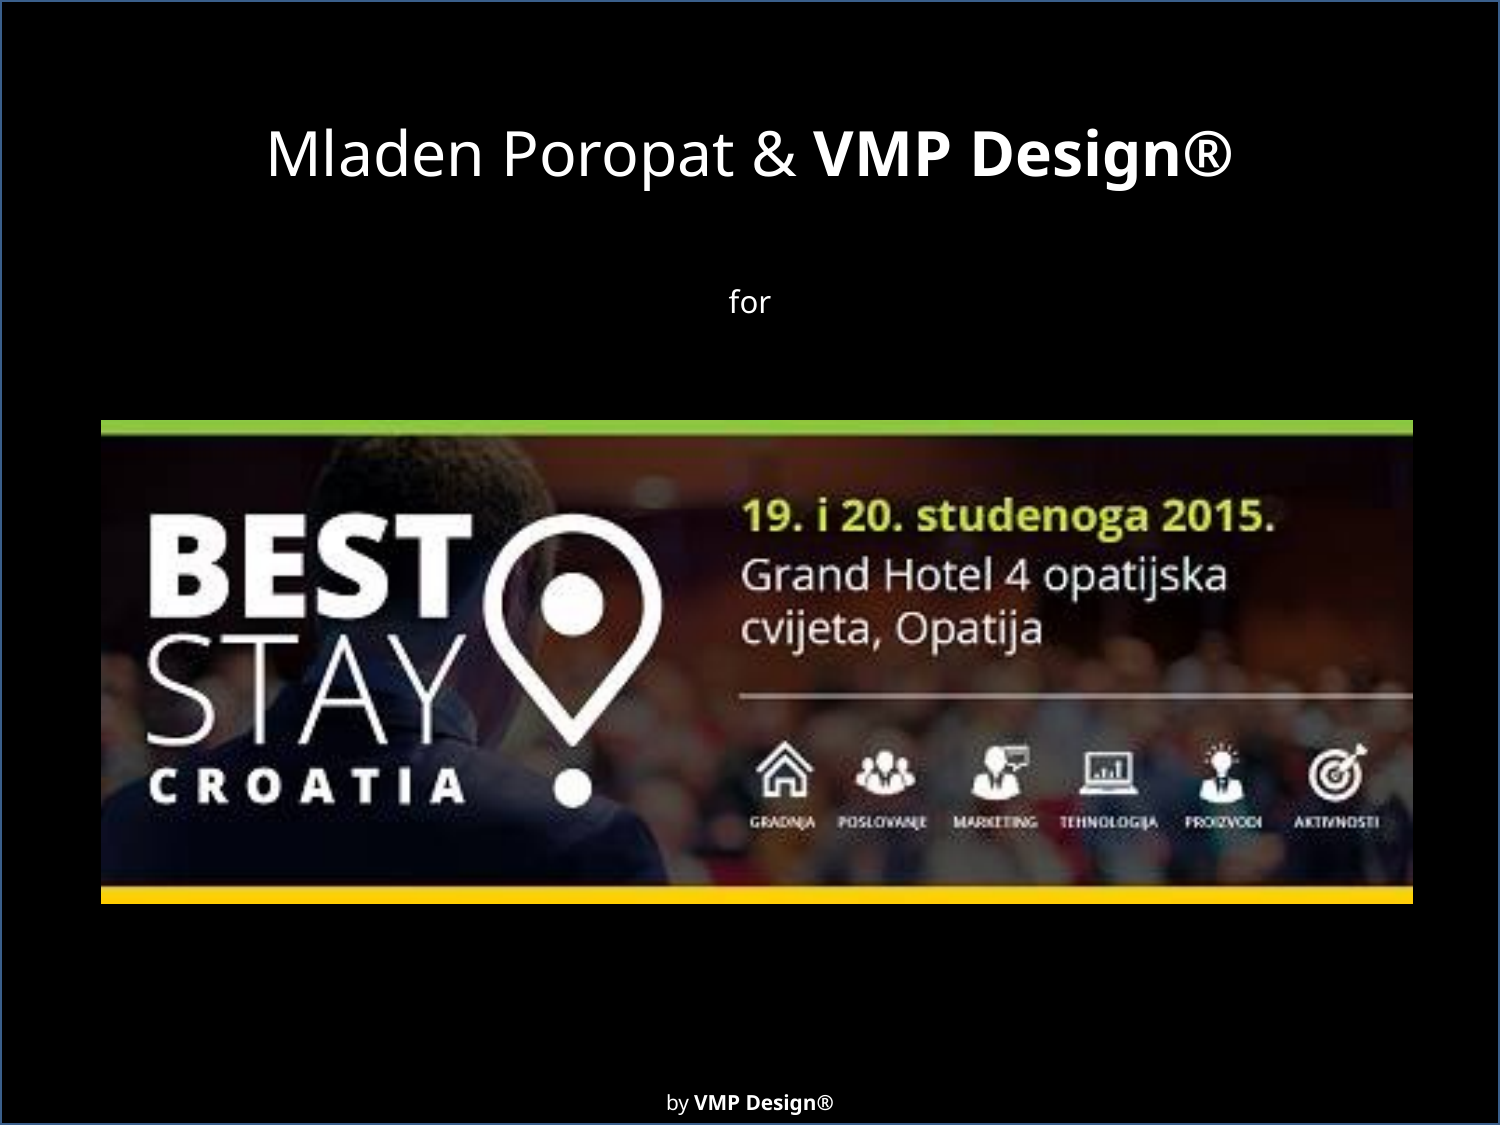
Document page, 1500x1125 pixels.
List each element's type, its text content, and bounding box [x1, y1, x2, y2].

text_box [0, 0, 1500, 1082]
text_box Mladen Poropat & VMP Design® for [29, 19, 1471, 1024]
text_box by VMP Design® [0, 1082, 1500, 1125]
picture [101, 420, 1414, 904]
